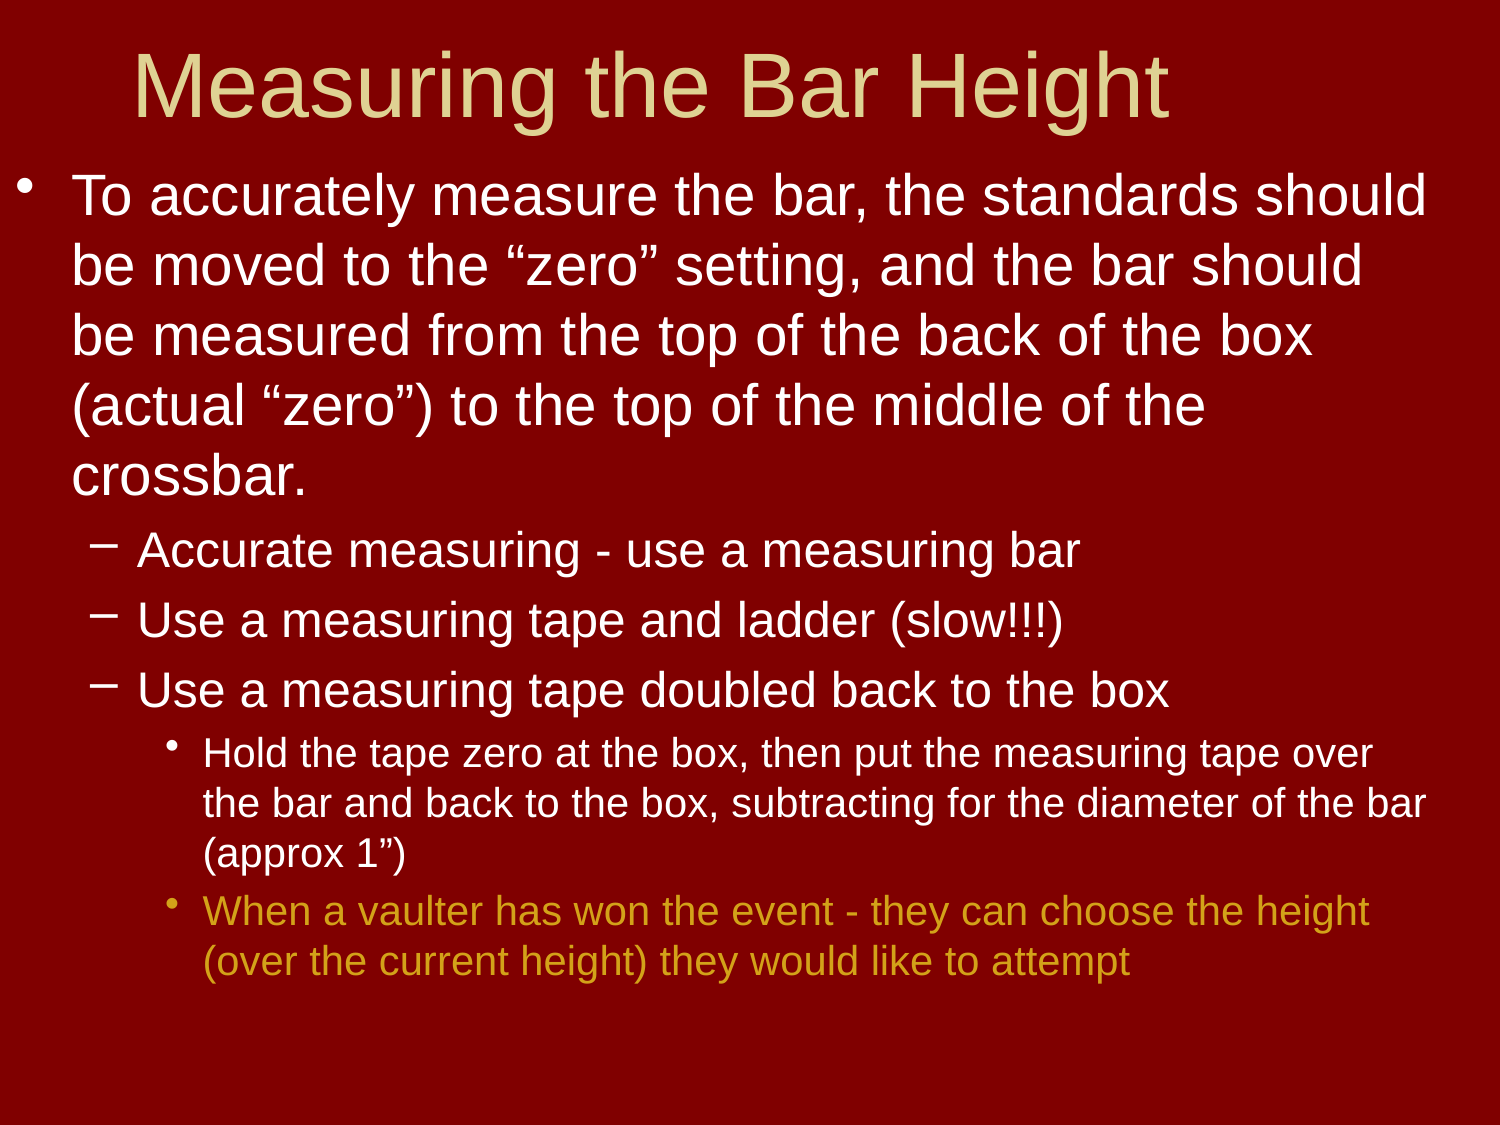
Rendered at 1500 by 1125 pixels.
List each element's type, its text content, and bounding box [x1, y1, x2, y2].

list To accurately measure the bar, the standards should be moved to the “zero” setting, and the bar should be measured from the top of the back of the box (actual “zero”) to the top of the middle of the crossbar. Accurate measuring - use a measuring bar Use a measuring tape and ladder (slow!!!) Use a measuring tape doubled back to the box Hold the tape zero at the box, then put the measuring tape over the bar and back to the box, subtracting for the diameter of the bar (approx 1”) When a vaulter has won the event - they can choose the height (over the current height) they would like to attempt [0, 149, 1450, 1050]
title Measuring the Bar Height [0, 0, 1313, 149]
